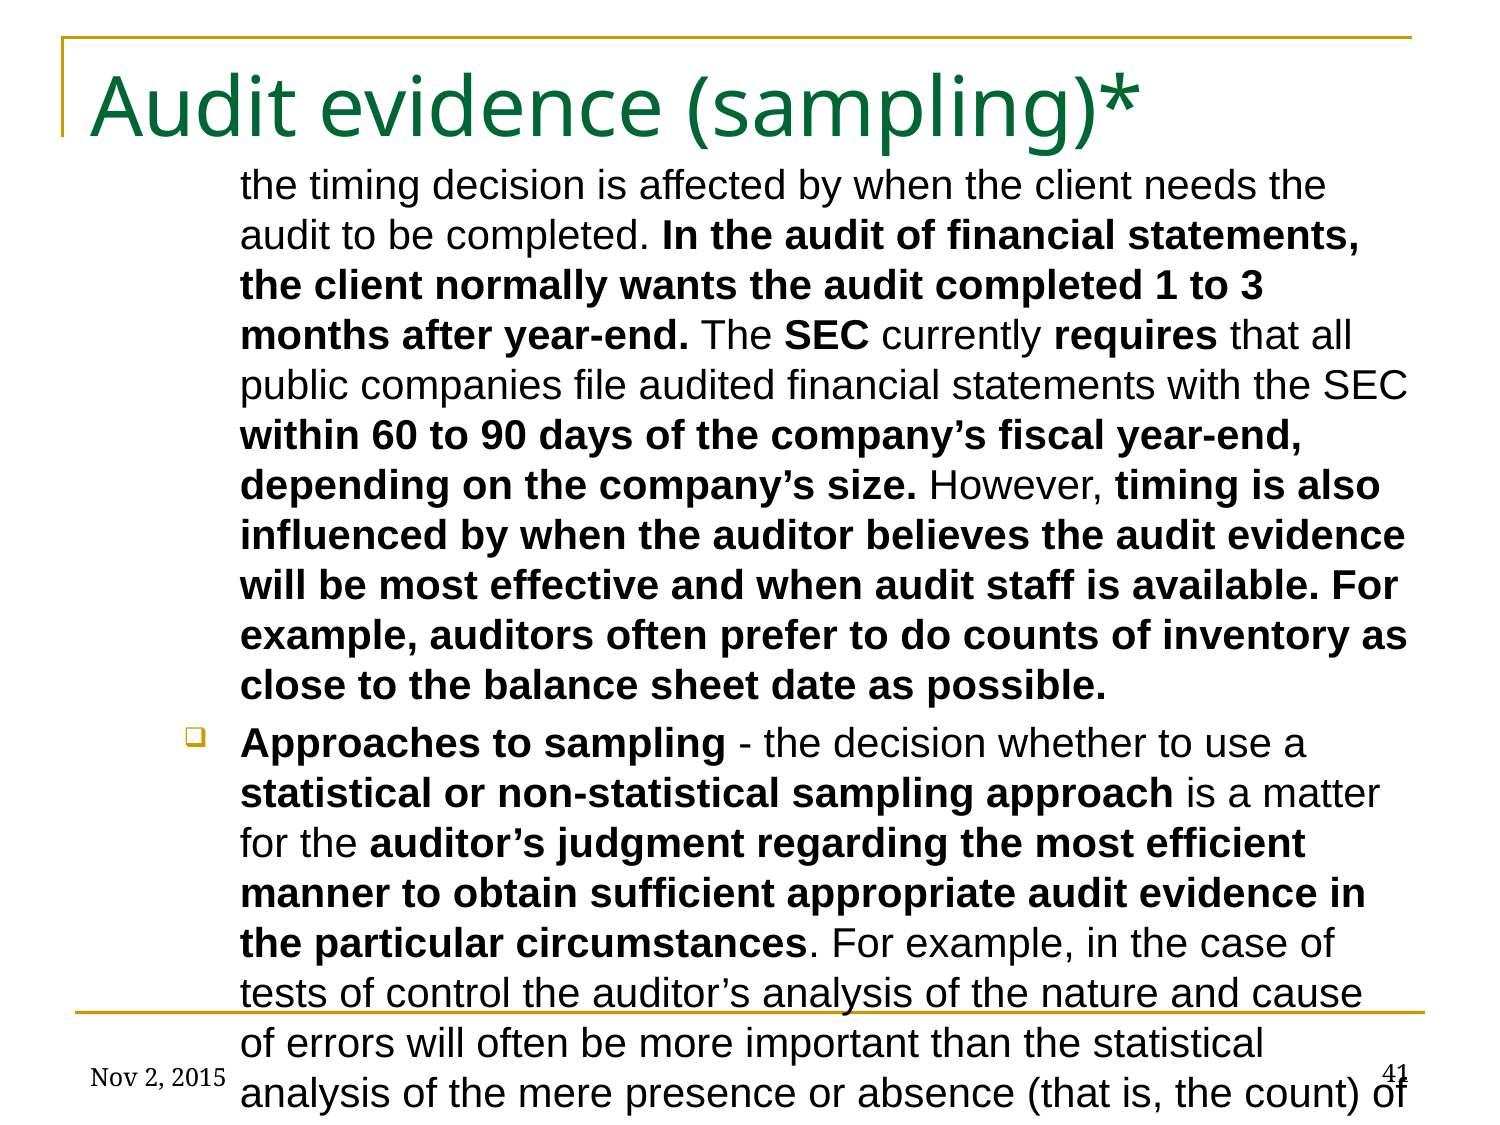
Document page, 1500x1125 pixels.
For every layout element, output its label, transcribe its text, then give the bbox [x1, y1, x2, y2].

slide_number 41 [1074, 1023, 1426, 1100]
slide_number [74, 1023, 426, 1100]
title Audit evidence (sampling)* [74, 45, 1426, 149]
list the timing decision is affected by when the client needs the audit to be completed. In the audit of financial statements, the client normally wants the audit completed 1 to 3 months after year-end. The SEC currently requires that all public companies file audited financial statements with the SEC within 60 to 90 days of the company’s fiscal year-end, depending on the company’s size. However, timing is also influenced by when the auditor believes the audit evidence will be most effective and when audit staff is available. For example, auditors often prefer to do counts of inventory as close to the balance sheet date as possible. Approaches to sampling - the decision whether to use a statistical or non-statistical sampling approach is a matter for the auditor’s judgment regarding the most efficient manner to obtain sufficient appropriate audit evidence in the particular circumstances. For example, in the case of tests of control the auditor’s analysis of the nature and cause of errors will often be more important than the statistical analysis of the mere presence or absence (that is, the count) of errors. [74, 149, 1426, 1113]
